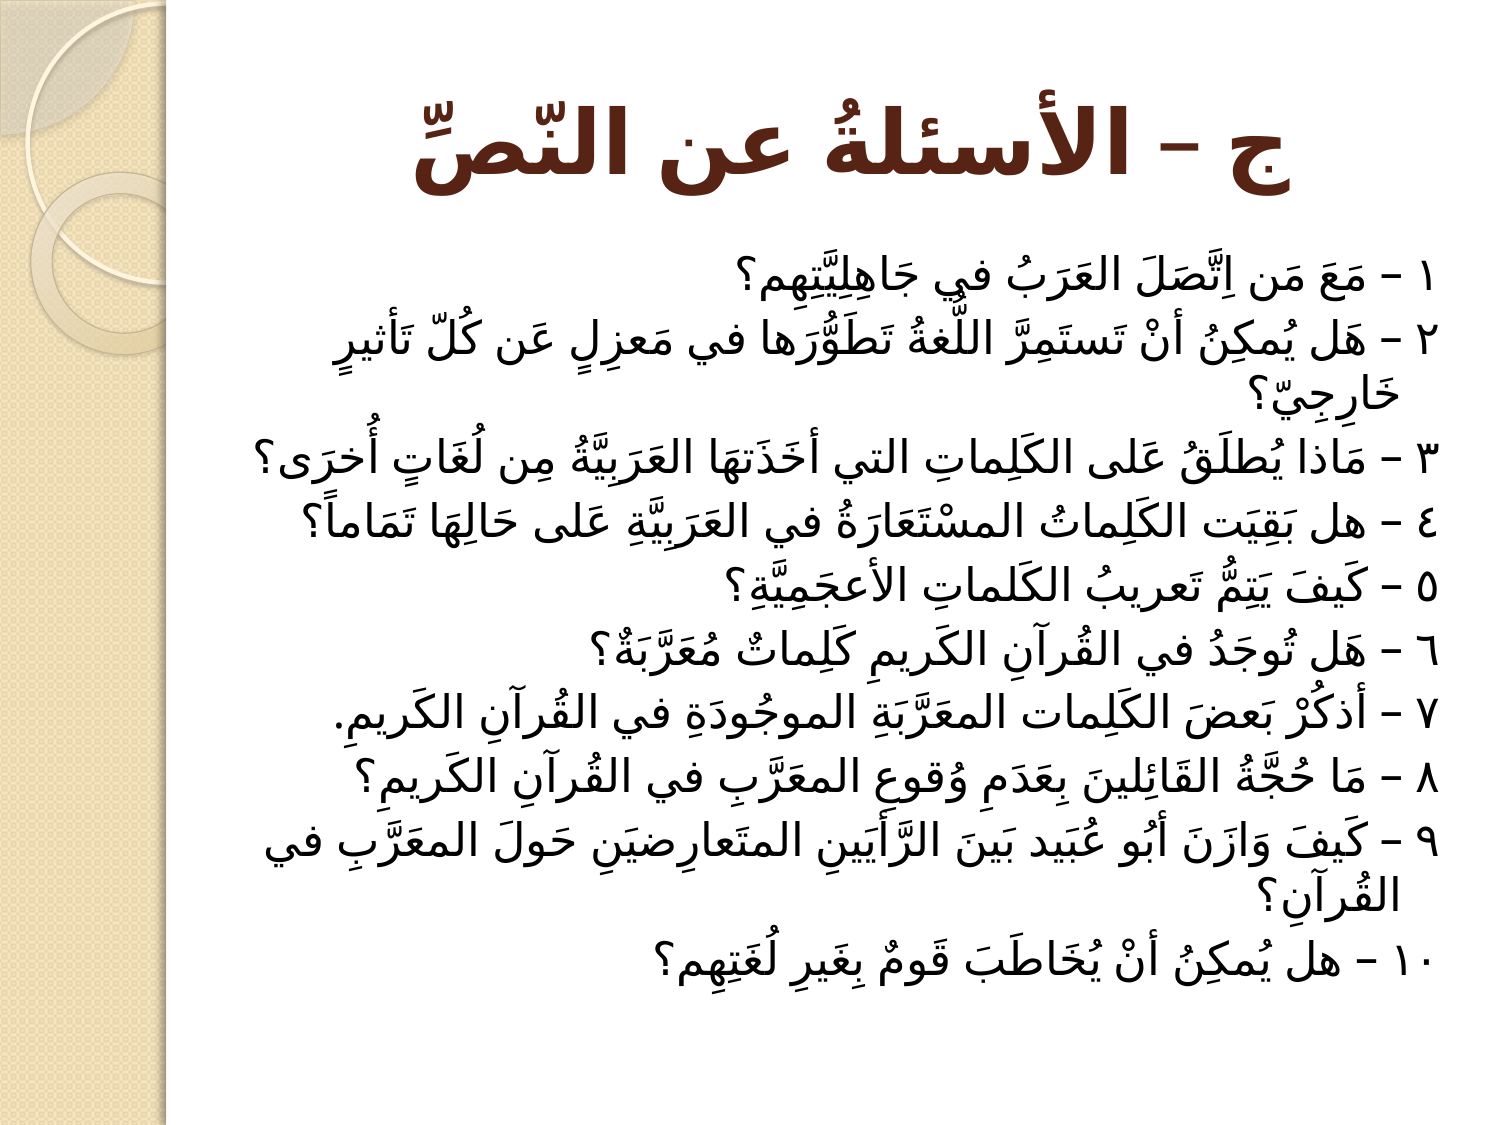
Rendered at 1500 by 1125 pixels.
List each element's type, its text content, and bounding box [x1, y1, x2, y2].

list ١ – مَعَ مَن اِتَّصَلَ العَرَبُ في جَاهِلِيَّتِهِم؟ ٢ – هَل يُمكِنُ أنْ تَستَمِرَّ اللُّغةُ تَطَوُّرَها في مَعزِلٍ عَن كُلّ تَأثيرٍ خَارِجِيّ؟ ٣ – مَاذا يُطلَقُ عَلى الكَلِماتِ التي أخَذَتهَا العَرَبِيَّةُ مِن لُغَاتٍ أُخرَى؟ ٤ – هل بَقِيَت الكَلِماتُ المسْتَعَارَةُ في العَرَبِيَّةِ عَلى حَالِهَا تَمَاماً؟ ٥ – كَيفَ يَتِمُّ تَعريبُ الكَلماتِ الأعجَمِيَّةِ؟ ٦ – هَل تُوجَدُ في القُرآنِ الكَريمِ كَلِماتٌ مُعَرَّبَةٌ؟ ٧ – أذكُرْ بَعضَ الكَلِمات المعَرَّبَةِ الموجُودَةِ في القُرآنِ الكَريمِ. ٨ – مَا حُجَّةُ القَائِلينَ بِعَدَمِ وُقوعِ المعَرَّبِ في القُرآنِ الكَريمِ؟ ٩ – كَيفَ وَازَنَ أبُو عُبَيد بَينَ الرَّأيَينِ المتَعارِضيَنِ حَولَ المعَرَّبِ في القُرآنِ؟ ١٠ – هل يُمكِنُ أنْ يُخَاطَبَ قَومٌ بِغَيرِ لُغَتِهِم؟ [235, 237, 1466, 1025]
title ج – الأسئلةُ عن النّصِّ [235, 45, 1466, 233]
